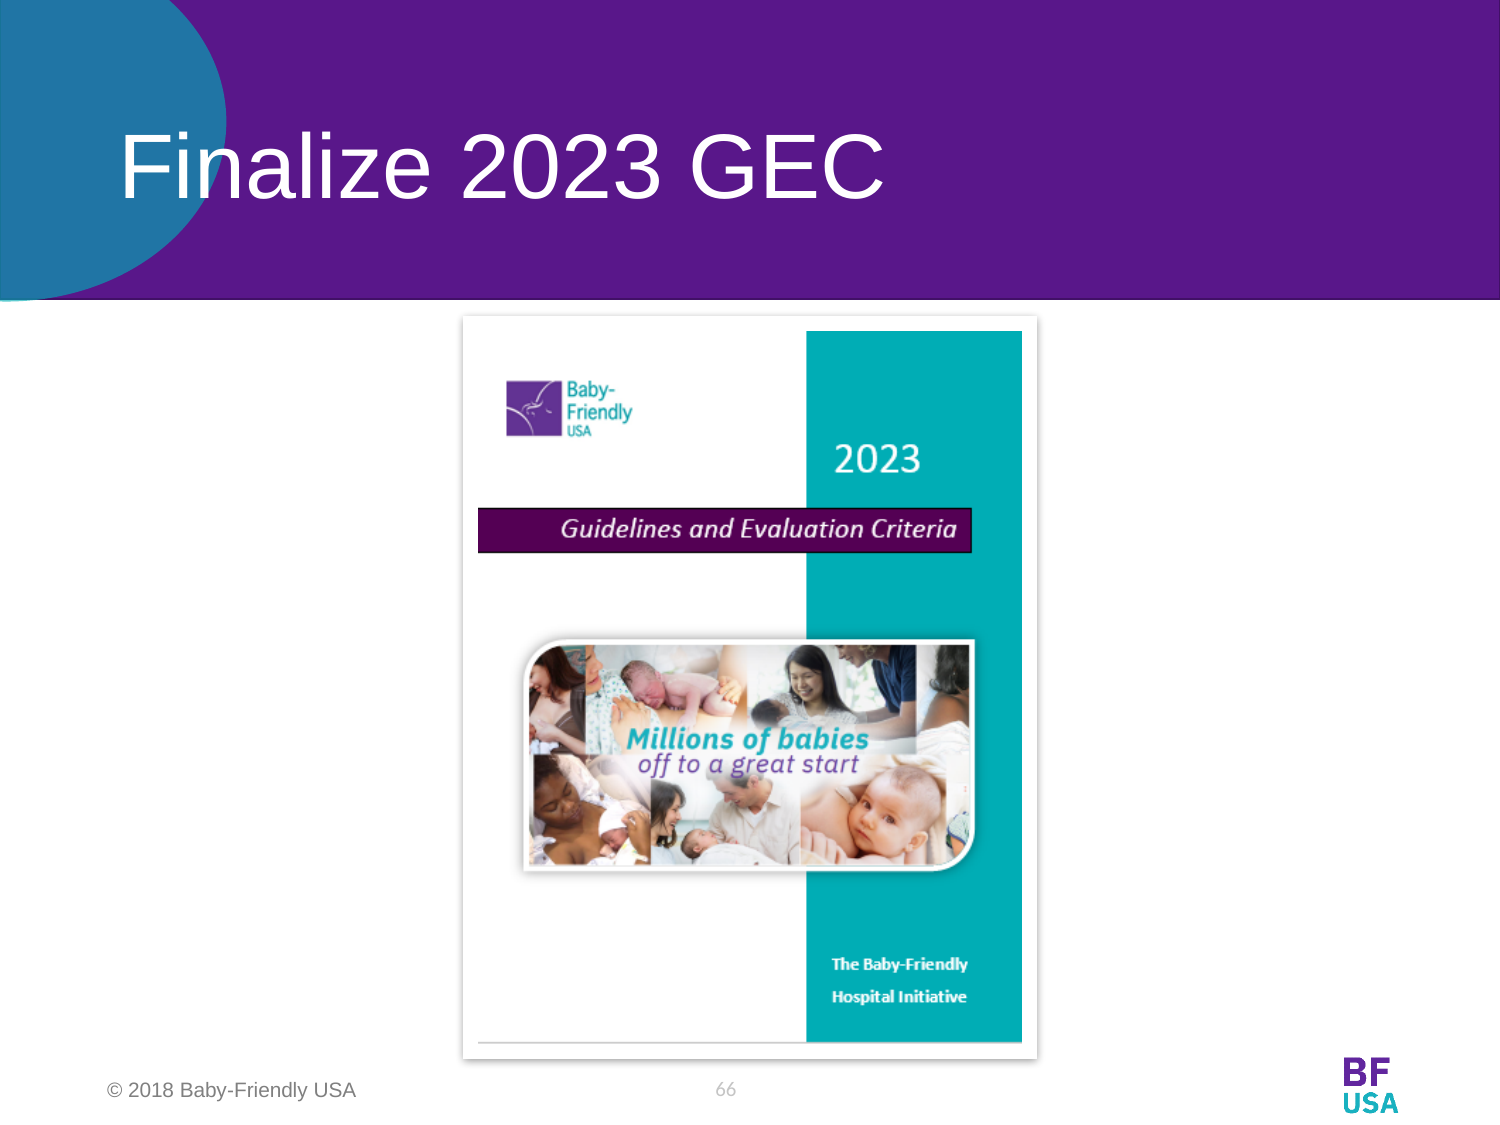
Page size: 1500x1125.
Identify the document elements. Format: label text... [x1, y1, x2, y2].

picture [1341, 1055, 1400, 1115]
title Finalize 2023 GEC [103, 59, 1397, 278]
slide_number 66 [557, 1067, 895, 1118]
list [477, 330, 1023, 1045]
